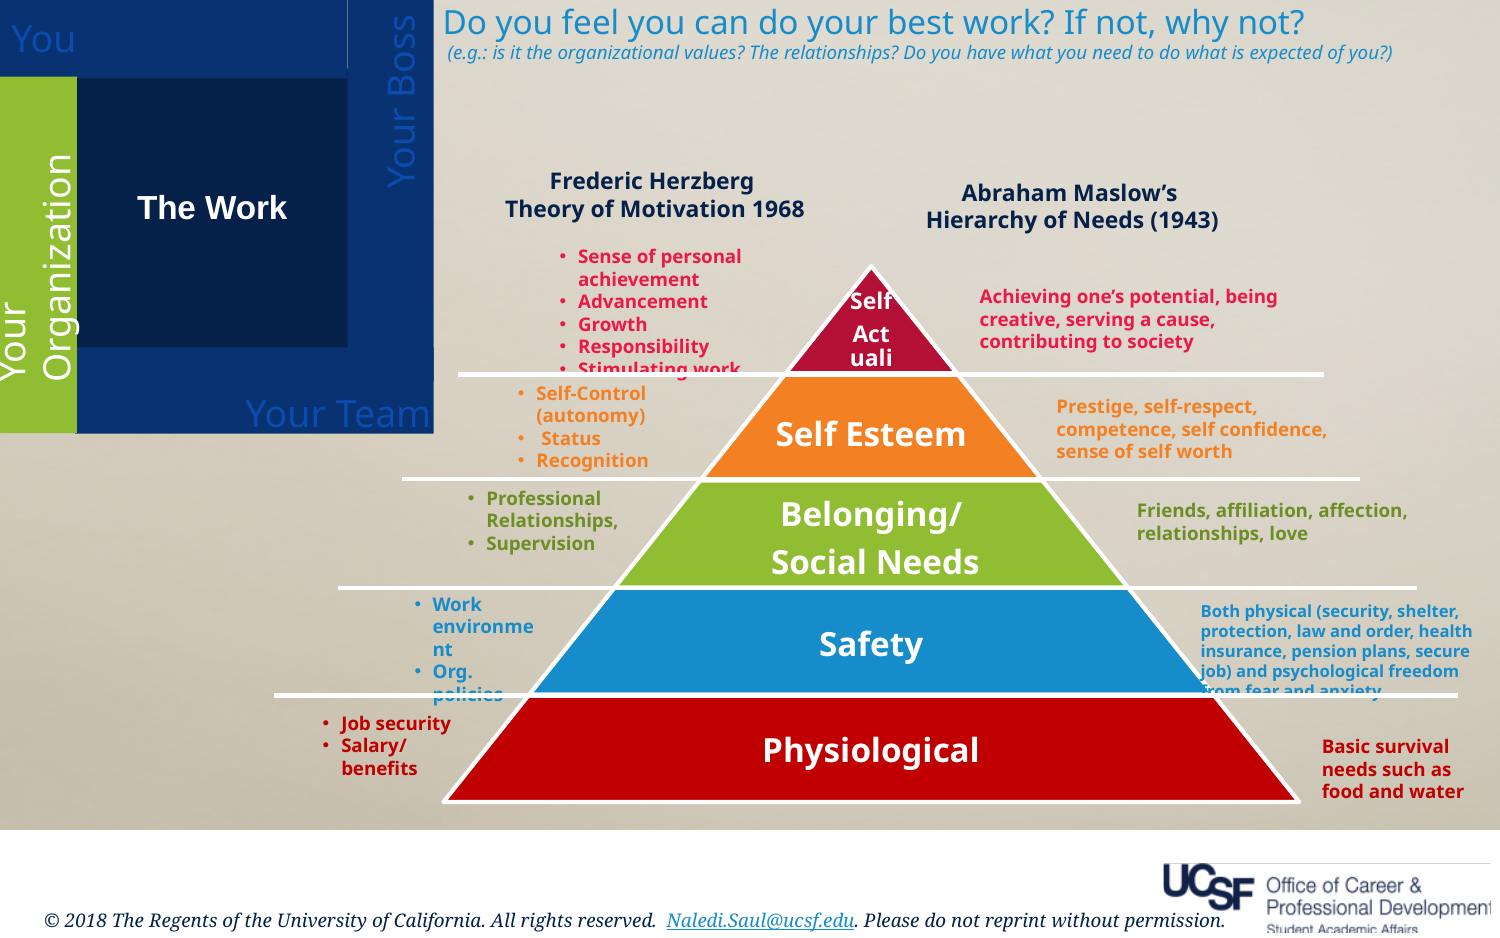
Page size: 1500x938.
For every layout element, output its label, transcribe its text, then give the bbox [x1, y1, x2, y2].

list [443, 487, 1300, 587]
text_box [74, 347, 438, 444]
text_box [347, 0, 446, 345]
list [443, 704, 1300, 803]
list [443, 596, 1300, 694]
picture [0, 0, 1500, 830]
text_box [0, 0, 399, 79]
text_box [0, 76, 78, 434]
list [443, 265, 1300, 478]
text_box © 2018 The Regents of the University of California. All rights reserved. Naledi.Saul@ucsf.edu. Please do not reprint without permission. [29, 888, 1293, 938]
picture [78, 79, 347, 347]
